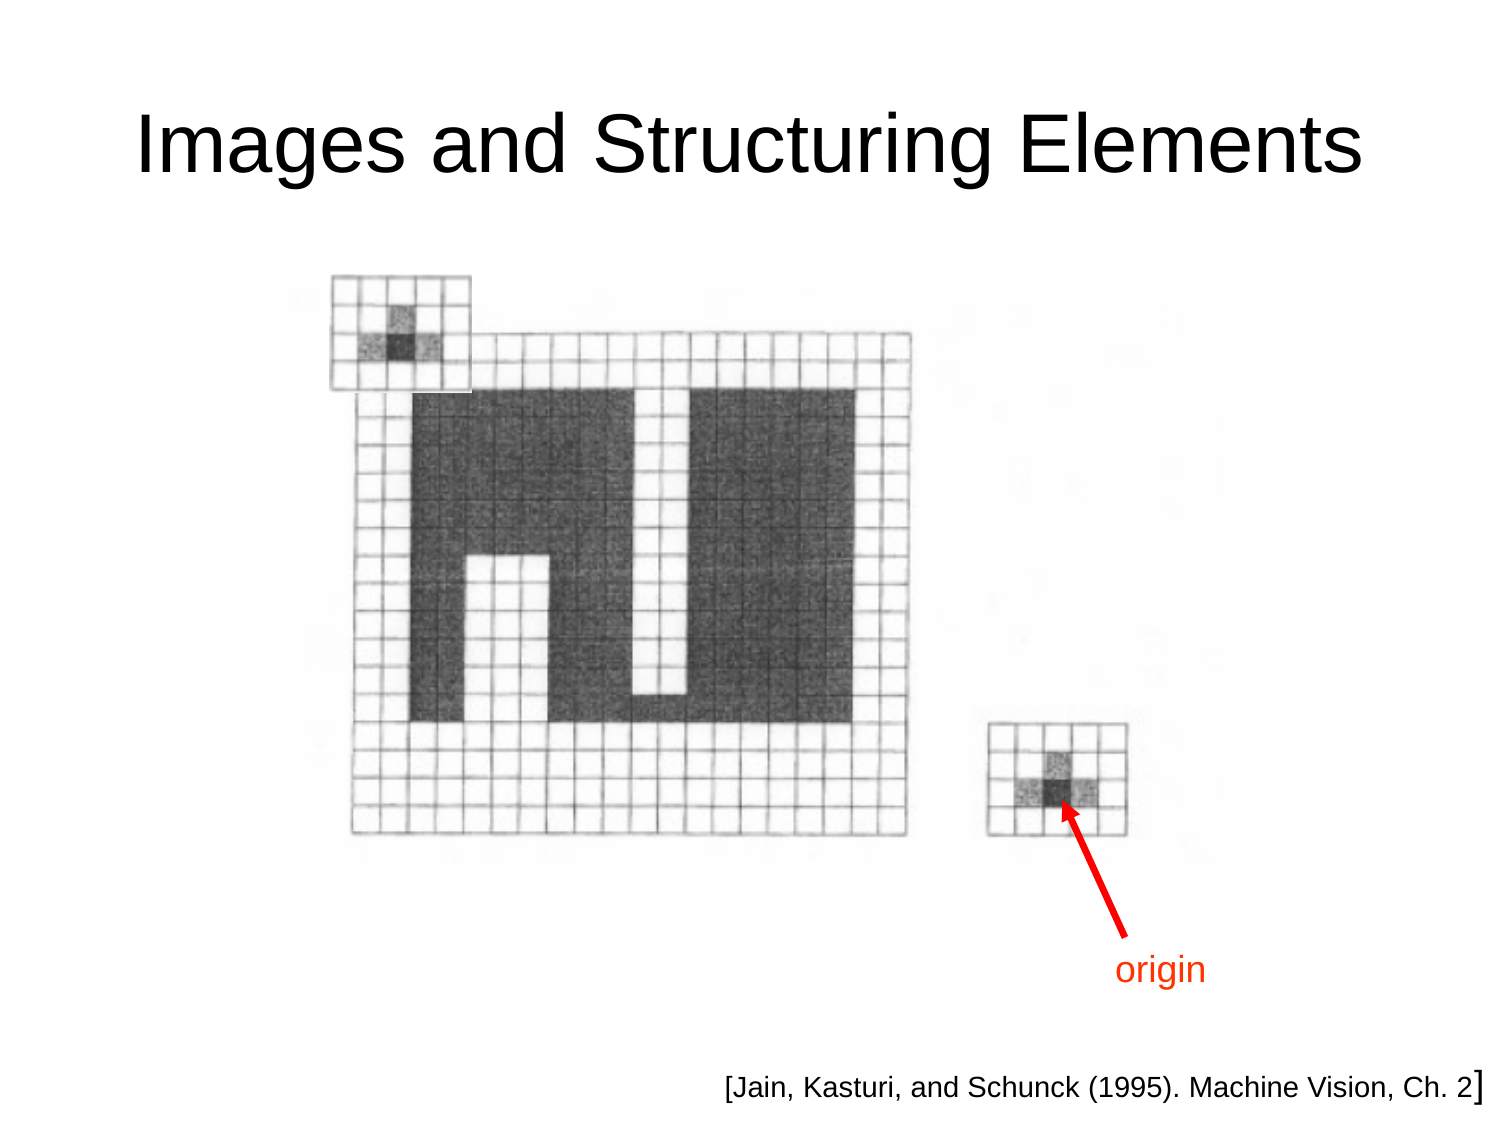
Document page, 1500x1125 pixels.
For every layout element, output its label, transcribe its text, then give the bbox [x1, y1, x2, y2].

text_box [Jain, Kasturi, and Schunck (1995). Machine Vision, Ch. 2] [709, 1052, 1500, 1113]
picture [287, 274, 1224, 864]
text_box origin [1100, 937, 1222, 998]
title Images and Structuring Elements [75, 45, 1425, 233]
